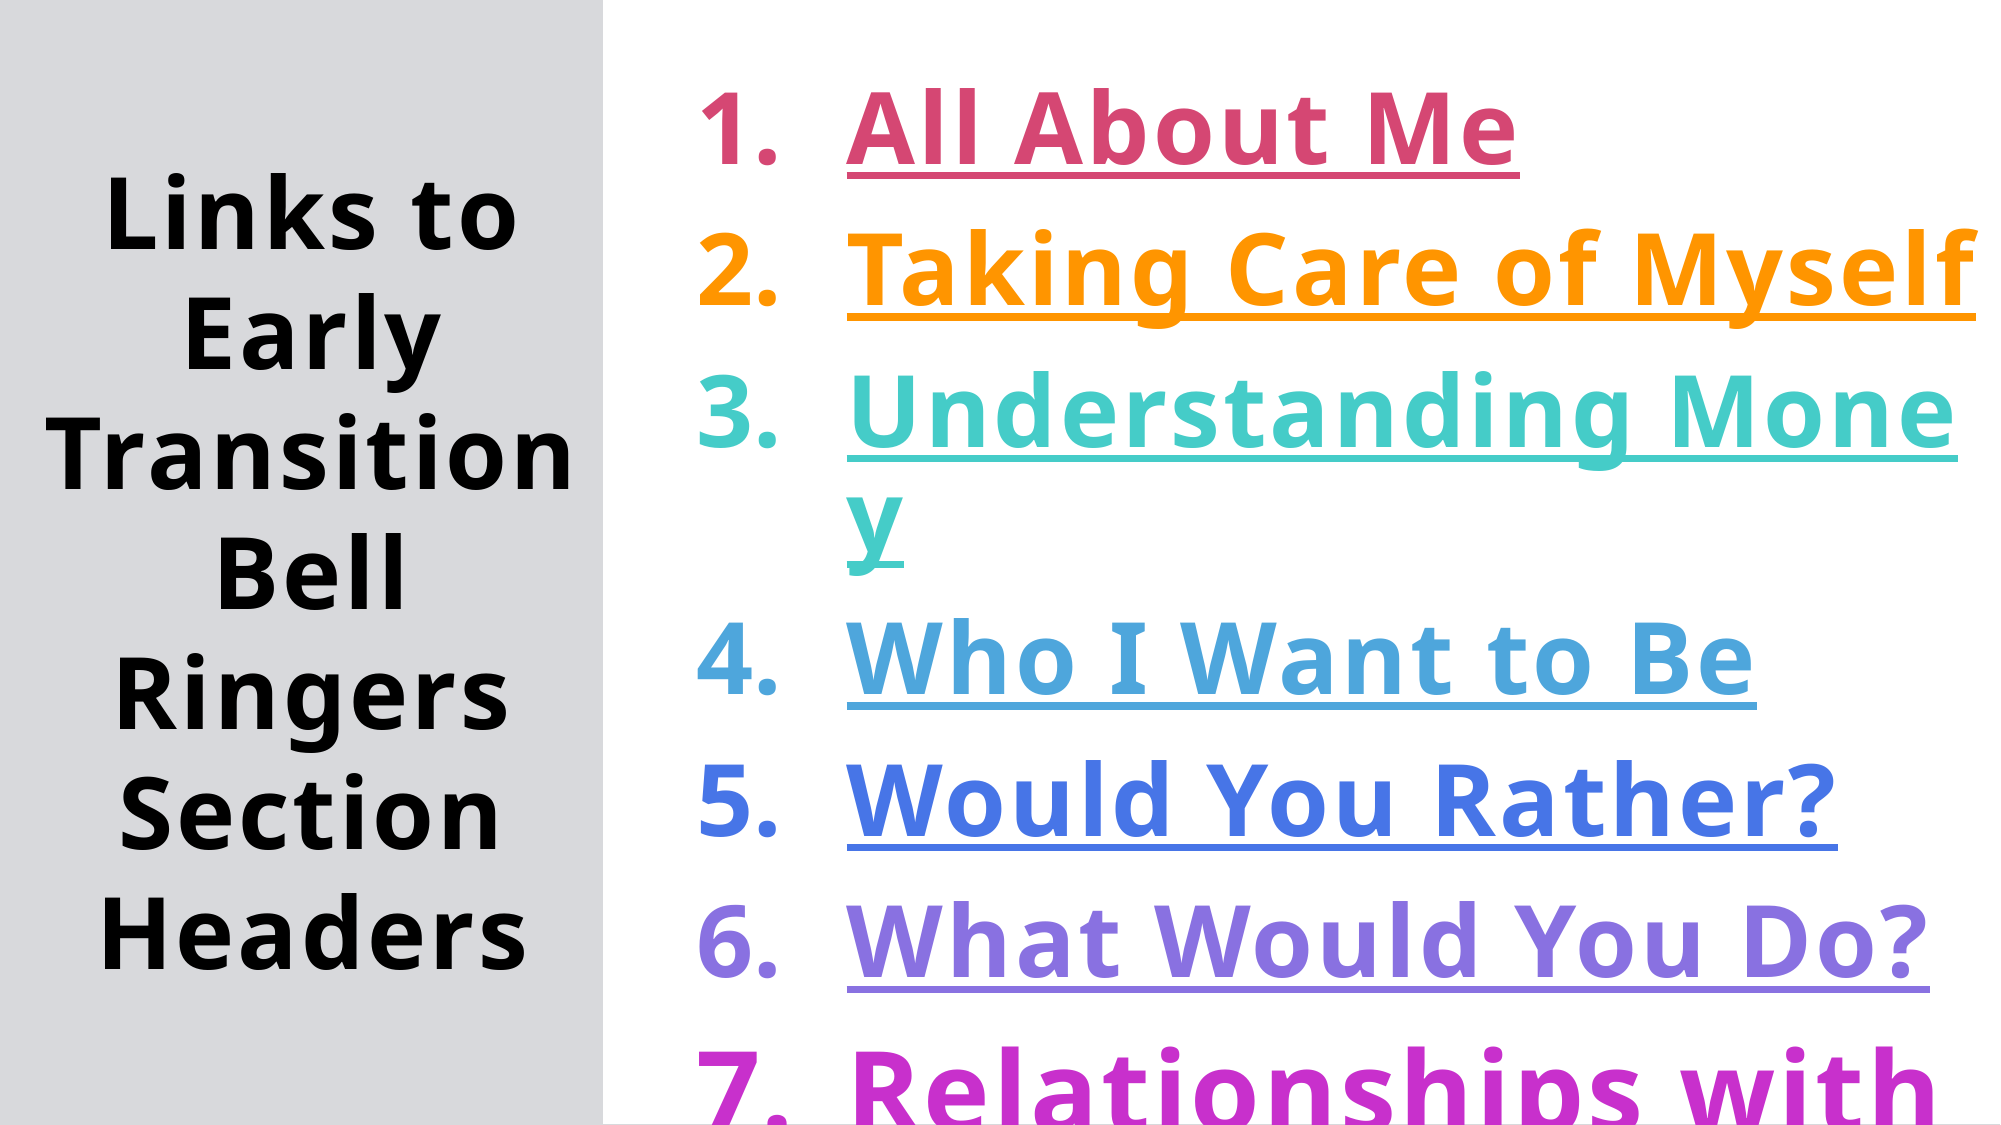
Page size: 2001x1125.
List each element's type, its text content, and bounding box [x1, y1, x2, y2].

text_box All About Me Taking Care of Myself Understanding Money Who I Want to Be Would You Rather? What Would You Do? Relationships with Others [603, 0, 2000, 1124]
text_box Links to Early Transition Bell Ringers Section Headers [10, 142, 603, 982]
